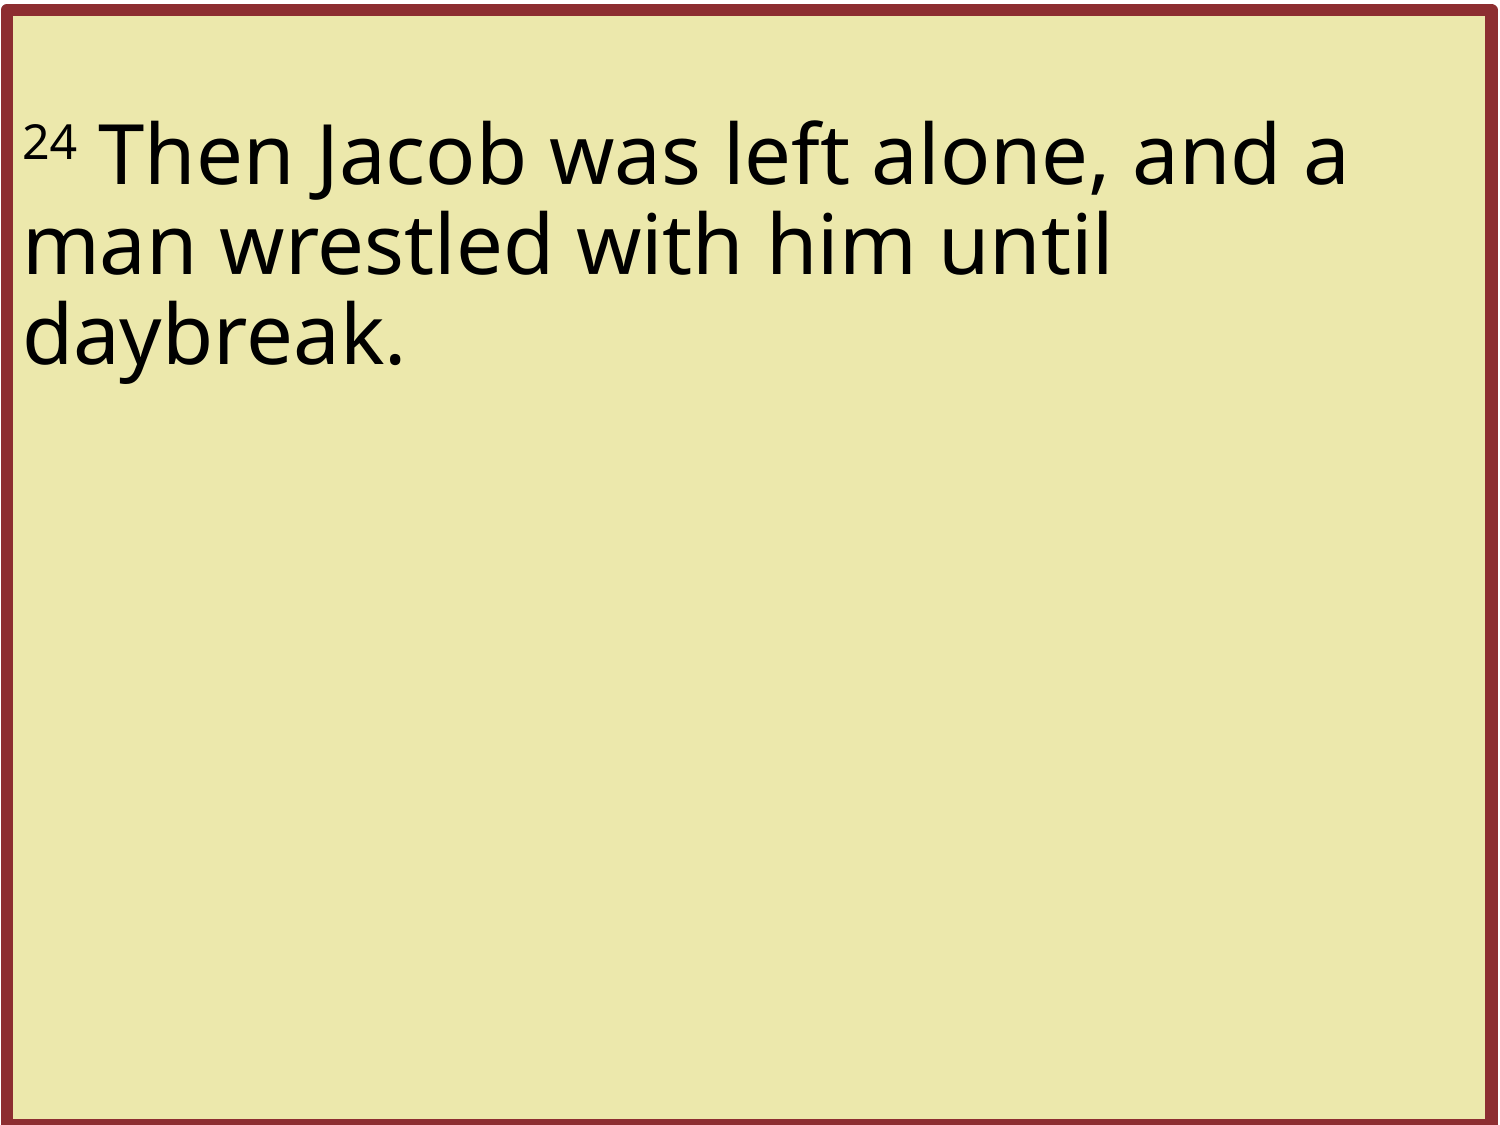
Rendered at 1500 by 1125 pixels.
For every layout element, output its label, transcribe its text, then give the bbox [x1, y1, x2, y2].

list 24 Then Jacob was left alone, and a man wrestled with him until daybreak. [7, 10, 1492, 1125]
